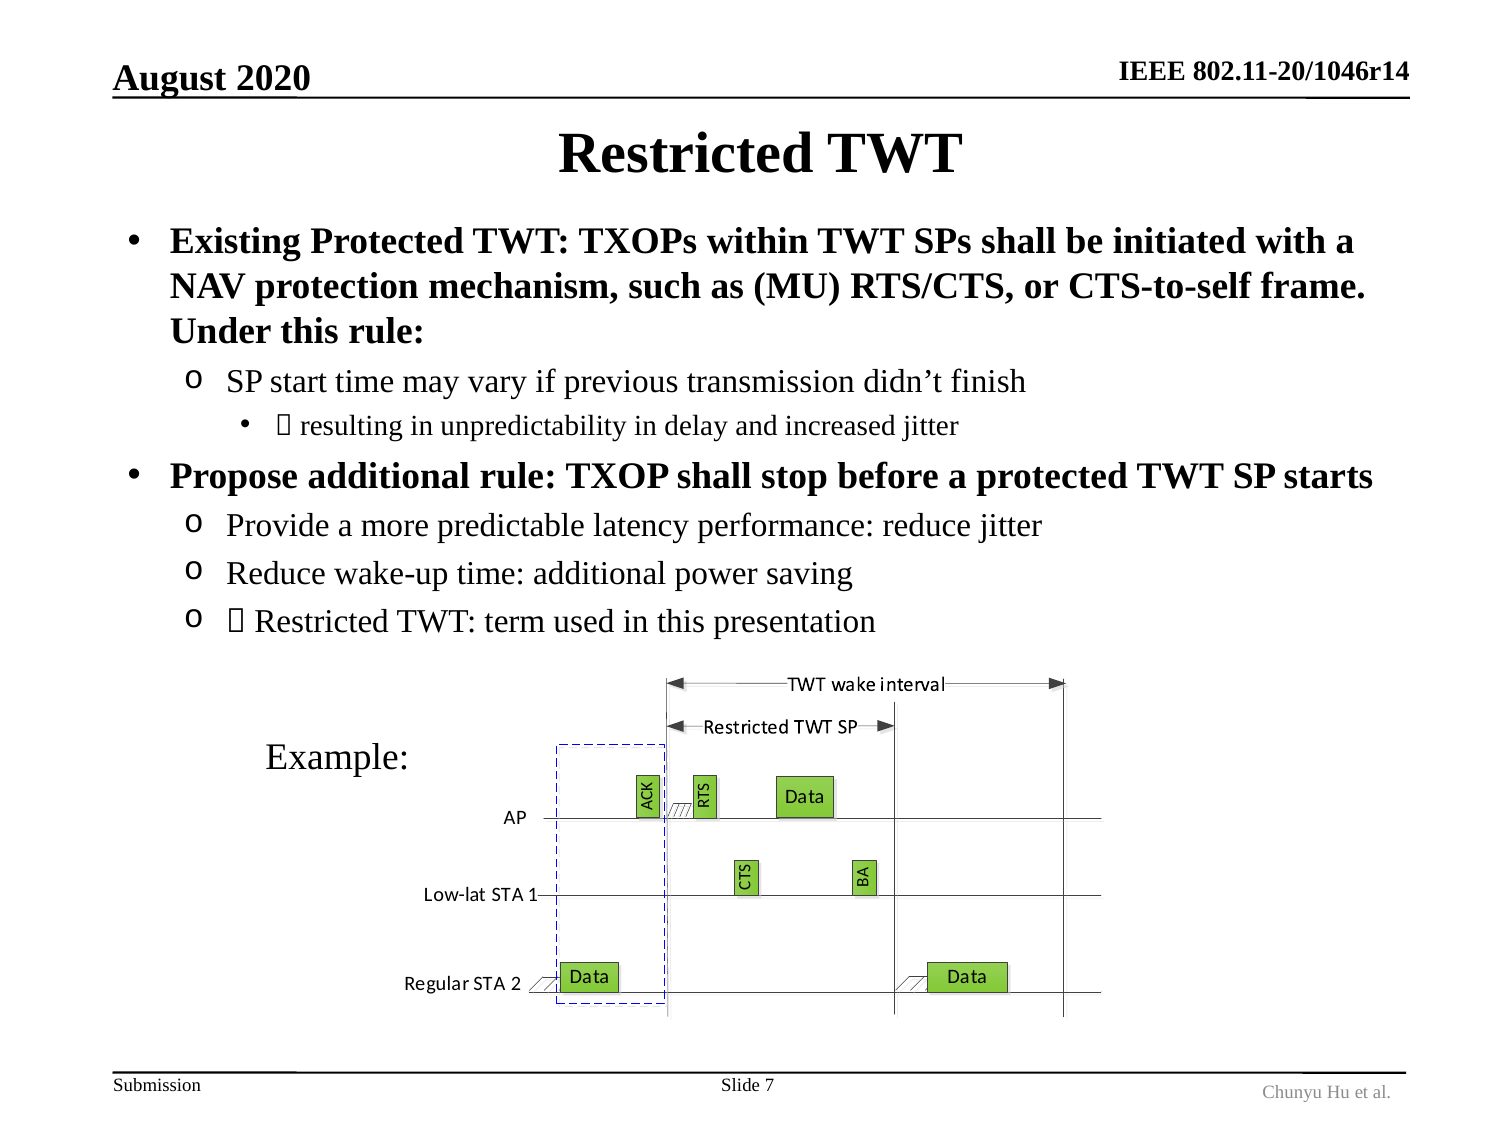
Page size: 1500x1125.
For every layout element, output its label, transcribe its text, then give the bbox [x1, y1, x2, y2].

slide_number Slide 7 [702, 1072, 793, 1111]
footer Chunyu Hu et al. [877, 1072, 1407, 1110]
list Existing Protected TWT: TXOPs within TWT SPs shall be initiated with a NAV protection mechanism, such as (MU) RTS/CTS, or CTS-to-self frame. Under this rule: SP start time may vary if previous transmission didn’t finish  resulting in unpredictability in delay and increased jitter Propose additional rule: TXOP shall stop before a protected TWT SP starts Provide a more predictable latency performance: reduce jitter Reduce wake-up time: additional power saving  Restricted TWT: term used in this presentation [112, 208, 1438, 1073]
text_box Example: [250, 724, 385, 785]
picture [390, 662, 1105, 1021]
title Restricted TWT [112, 97, 1411, 202]
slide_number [112, 52, 563, 90]
